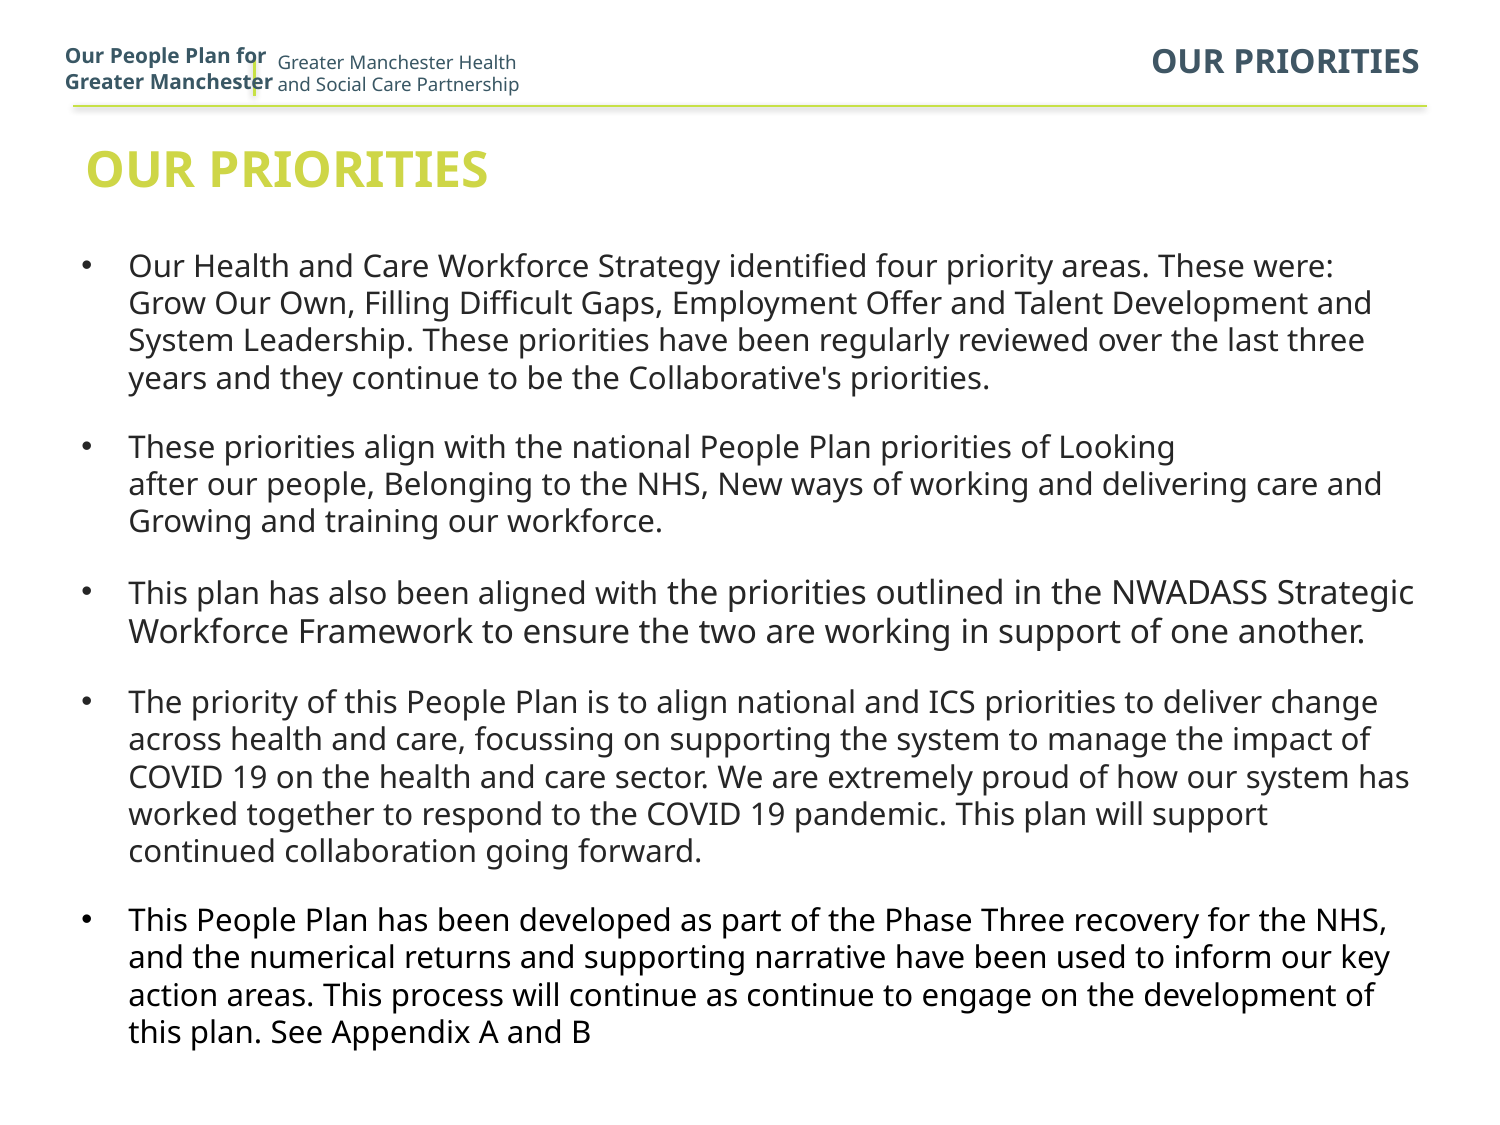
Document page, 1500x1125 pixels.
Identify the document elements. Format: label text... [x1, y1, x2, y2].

list Our Health and Care Workforce Strategy identified four priority areas. These were: Grow Our Own, Filling Difficult Gaps, Employment Offer and Talent Development and System Leadership. These priorities have been regularly reviewed over the last three years and they continue to be the Collaborative's priorities. These priorities align with the national People Plan priorities of Looking after our people, Belonging to the NHS, New ways of working and delivering care and Growing and training our workforce. This plan has also been aligned with the priorities outlined in the NWADASS Strategic Workforce Framework to ensure the two are working in support of one another. The priority of this People Plan is to align national and ICS priorities to deliver change across health and care, focussing on supporting the system to manage the impact of COVID 19 on the health and care sector. We are extremely proud of how our system has worked together to respond to the COVID 19 pandemic. This plan will support continued collaboration going forward. This People Plan has been developed as part of the Phase Three recovery for the NHS, and the numerical returns and supporting narrative have been used to inform our key action areas. This process will continue as continue to engage on the development of this plan. See Appendix A and B [66, 238, 1435, 502]
text_box Our People Plan for Greater Manchester [49, 37, 305, 101]
list Our priorities [965, 56, 1435, 83]
title Our priorities [70, 119, 592, 216]
